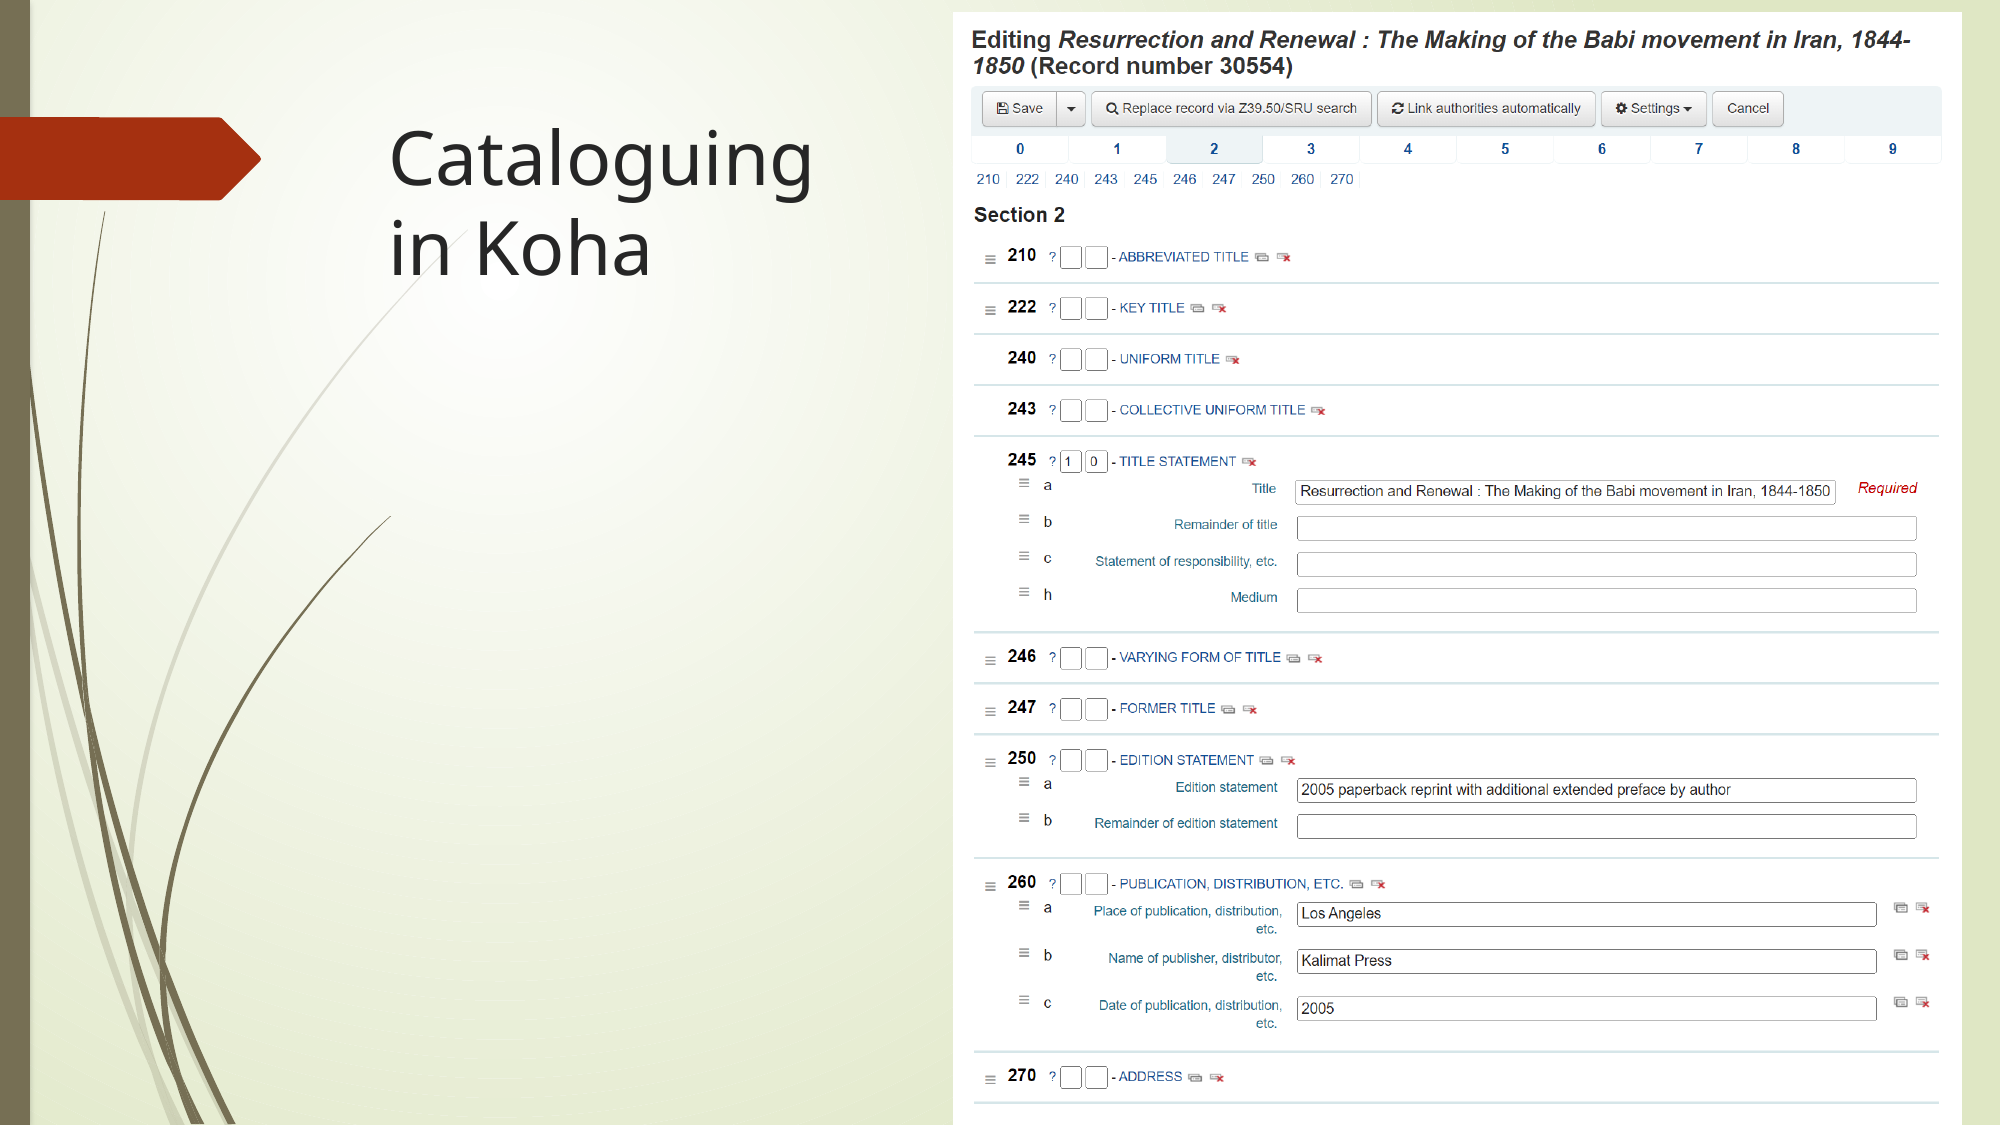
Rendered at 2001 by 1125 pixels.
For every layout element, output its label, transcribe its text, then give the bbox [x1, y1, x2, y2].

title Cataloguing in Koha [373, 102, 886, 319]
picture [953, 12, 1963, 1125]
